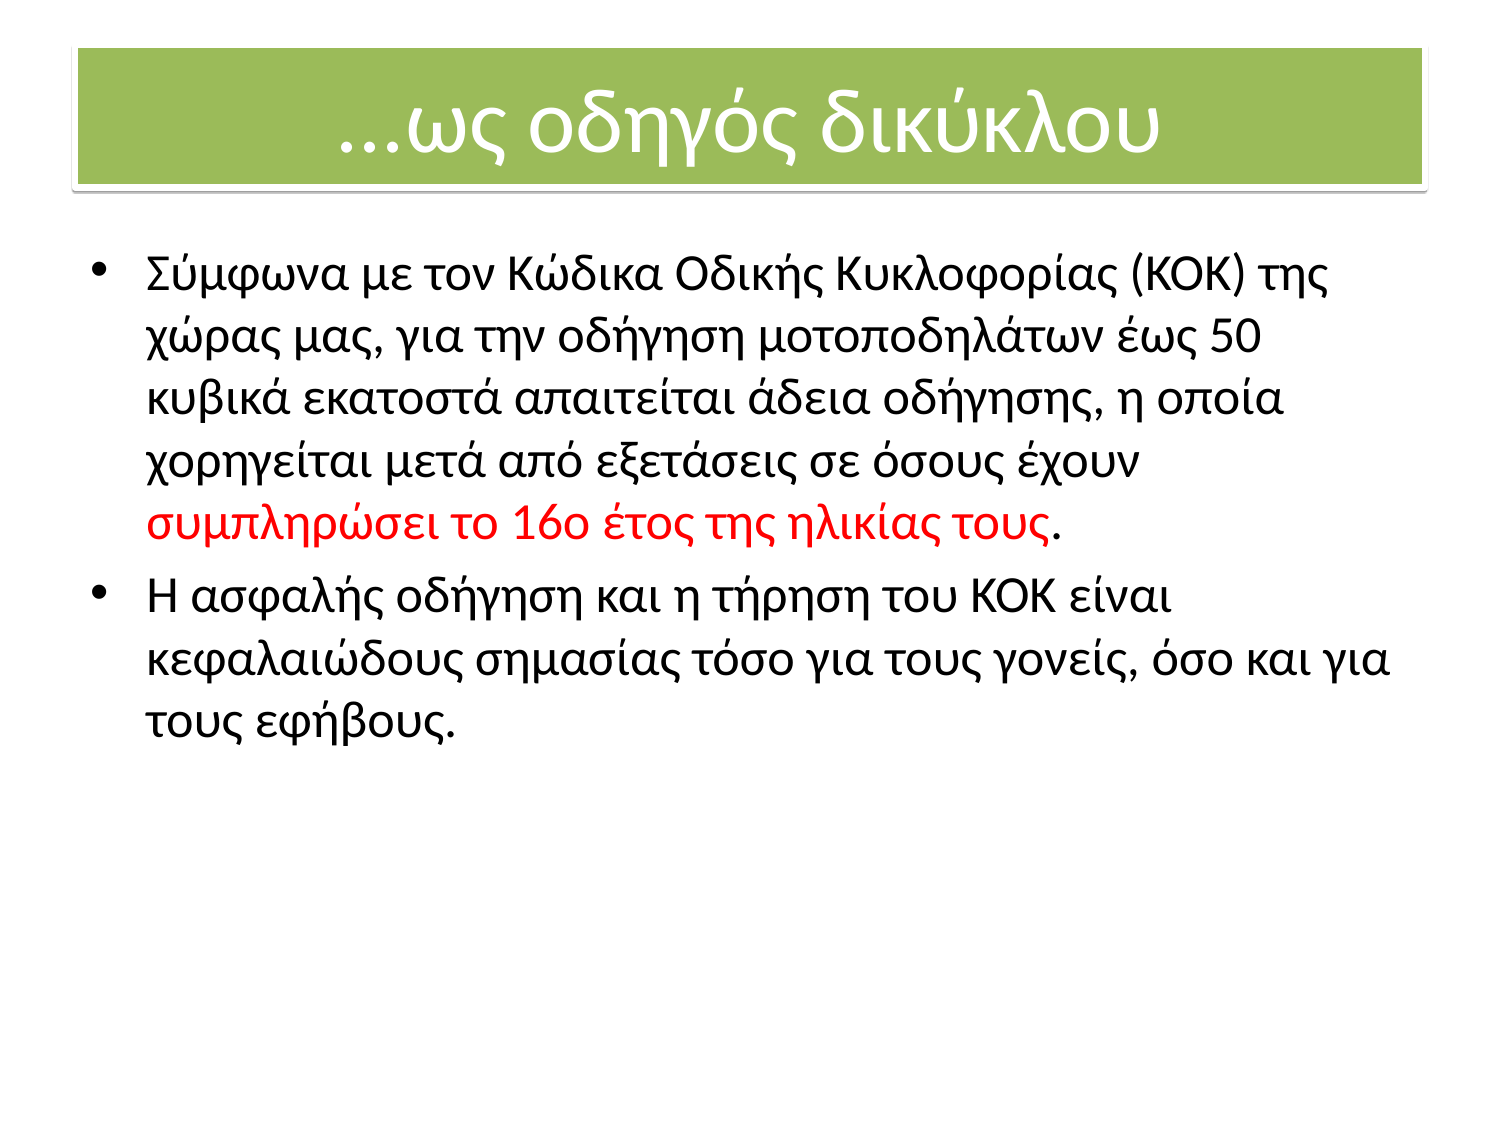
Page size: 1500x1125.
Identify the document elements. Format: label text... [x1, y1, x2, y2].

list Σύμφωνα με τον Κώδικα Οδικής Κυκλοφορίας (ΚΟΚ) της χώρας μας, για την οδήγηση μοτοποδηλάτων έως 50 κυβικά εκατοστά απαιτείται άδεια οδήγησης, η οποία χορηγείται μετά από εξετάσεις σε όσους έχουν συμπληρώσει το 16o έτος της ηλικίας τους. Η ασφαλής οδήγηση και η τήρηση του ΚΟΚ είναι κεφαλαιώδους σημασίας τόσο για τους γονείς, όσο και για τους εφήβους. [75, 230, 1425, 1013]
title ...ως οδηγός δικύκλου [75, 44, 1425, 188]
